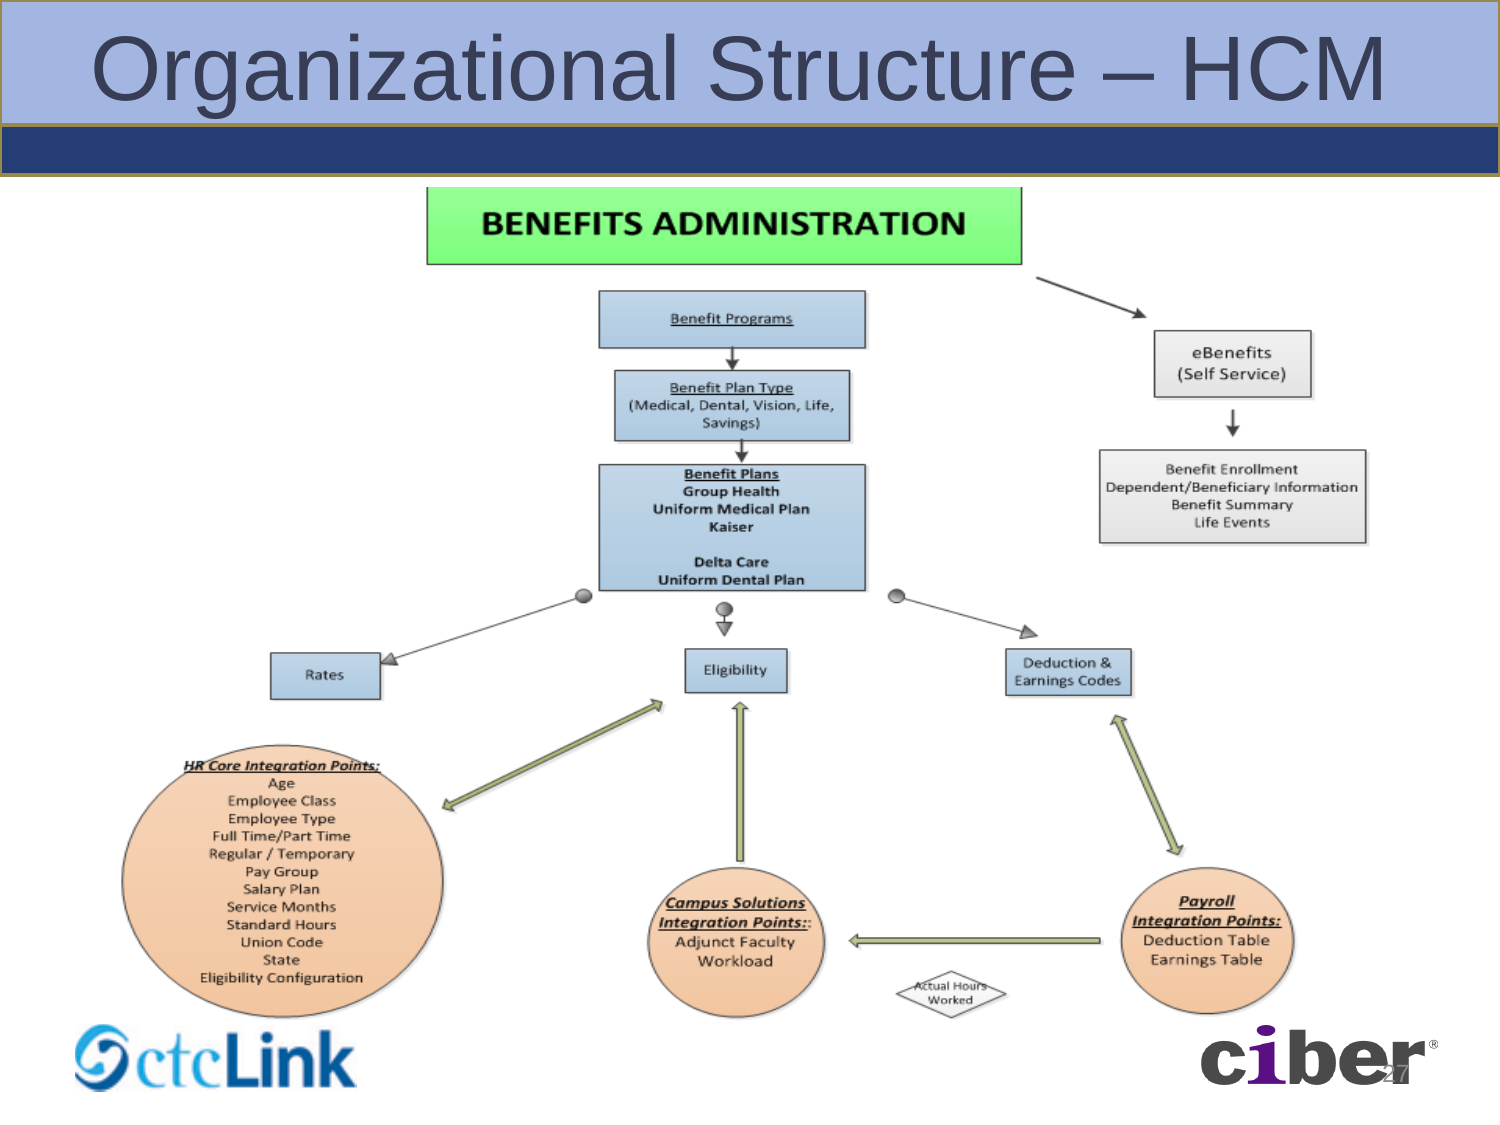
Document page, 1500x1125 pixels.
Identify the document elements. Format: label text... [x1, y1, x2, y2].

title Organizational Structure – HCM [74, 2, 1426, 126]
picture [75, 187, 1438, 1092]
slide_number 27 [1074, 1042, 1425, 1103]
